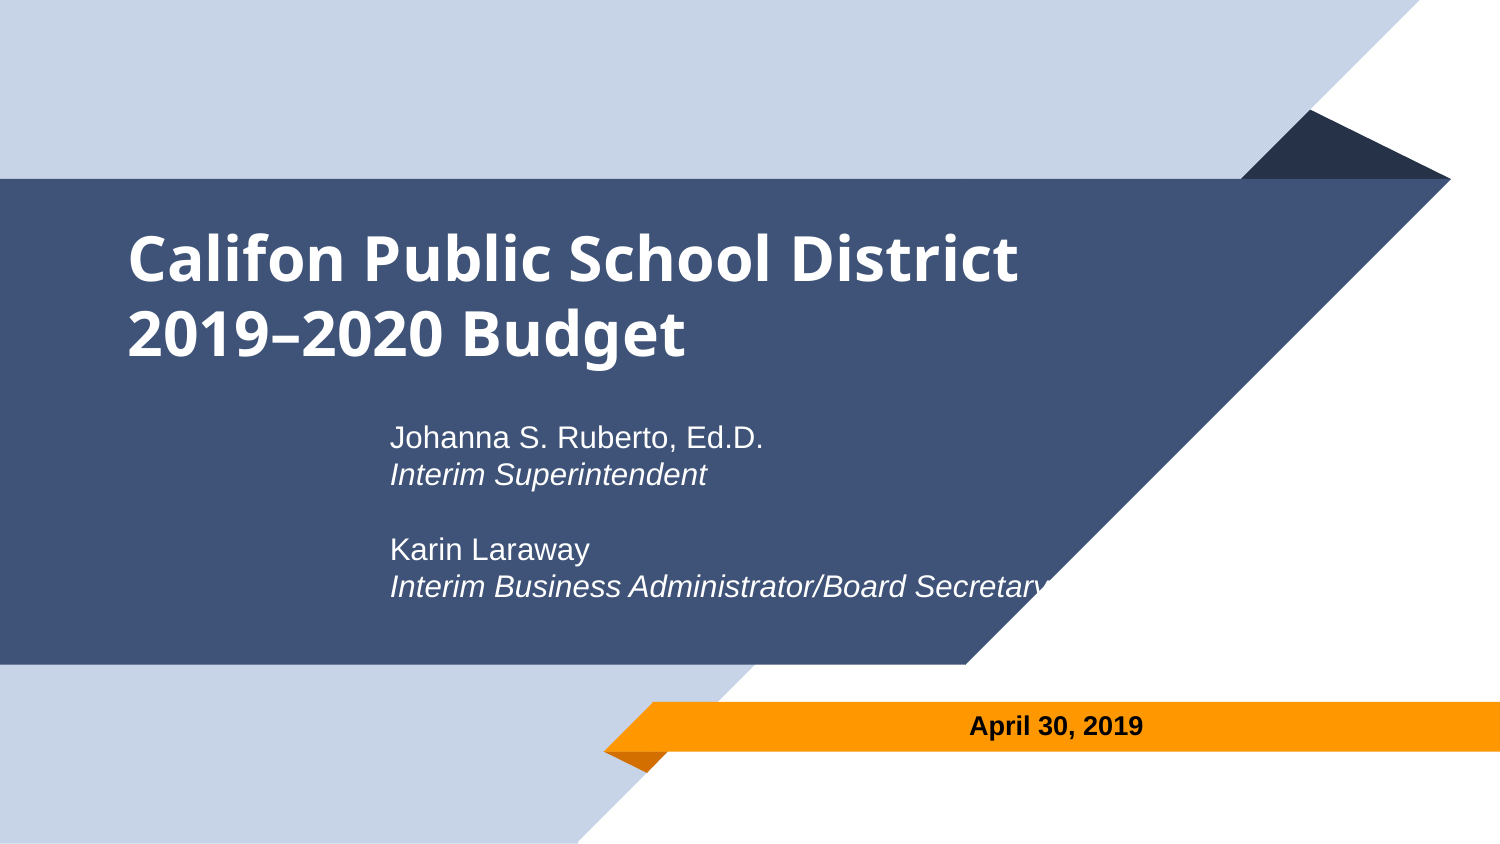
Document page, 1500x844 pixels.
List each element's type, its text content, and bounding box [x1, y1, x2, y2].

title Califon Public School District 2019–2020 Budget [112, 178, 1262, 410]
text_box April 30, 2019 [649, 700, 1463, 761]
text_box Johanna S. Ruberto, Ed.D. Interim Superintendent Karin Laraway Interim Business Administrator/Board Secretary [375, 409, 1319, 660]
